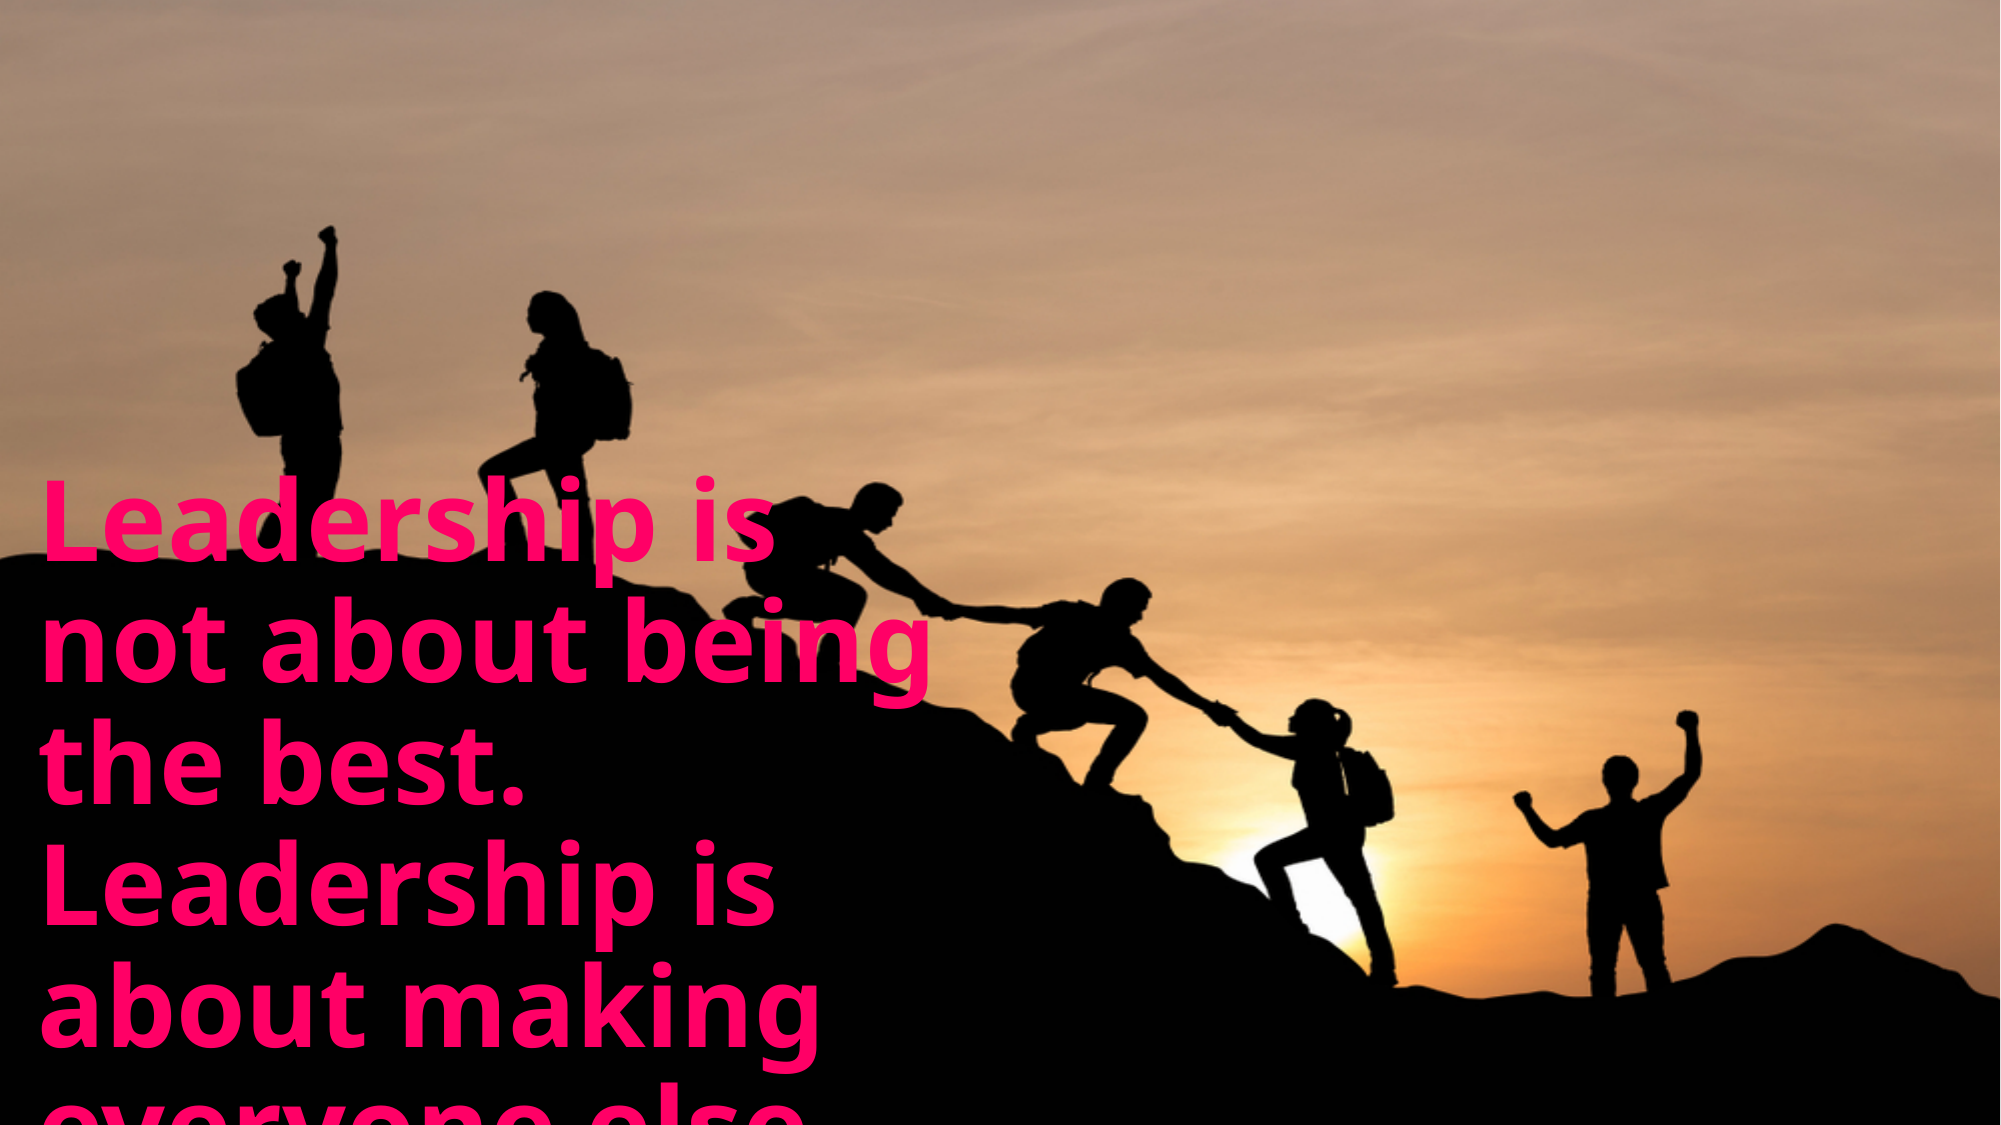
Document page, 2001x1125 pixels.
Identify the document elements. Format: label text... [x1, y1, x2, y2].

title Leadership is not about being the best. Leadership is about making everyone else better. [22, 875, 978, 1039]
picture [0, 0, 2001, 1125]
